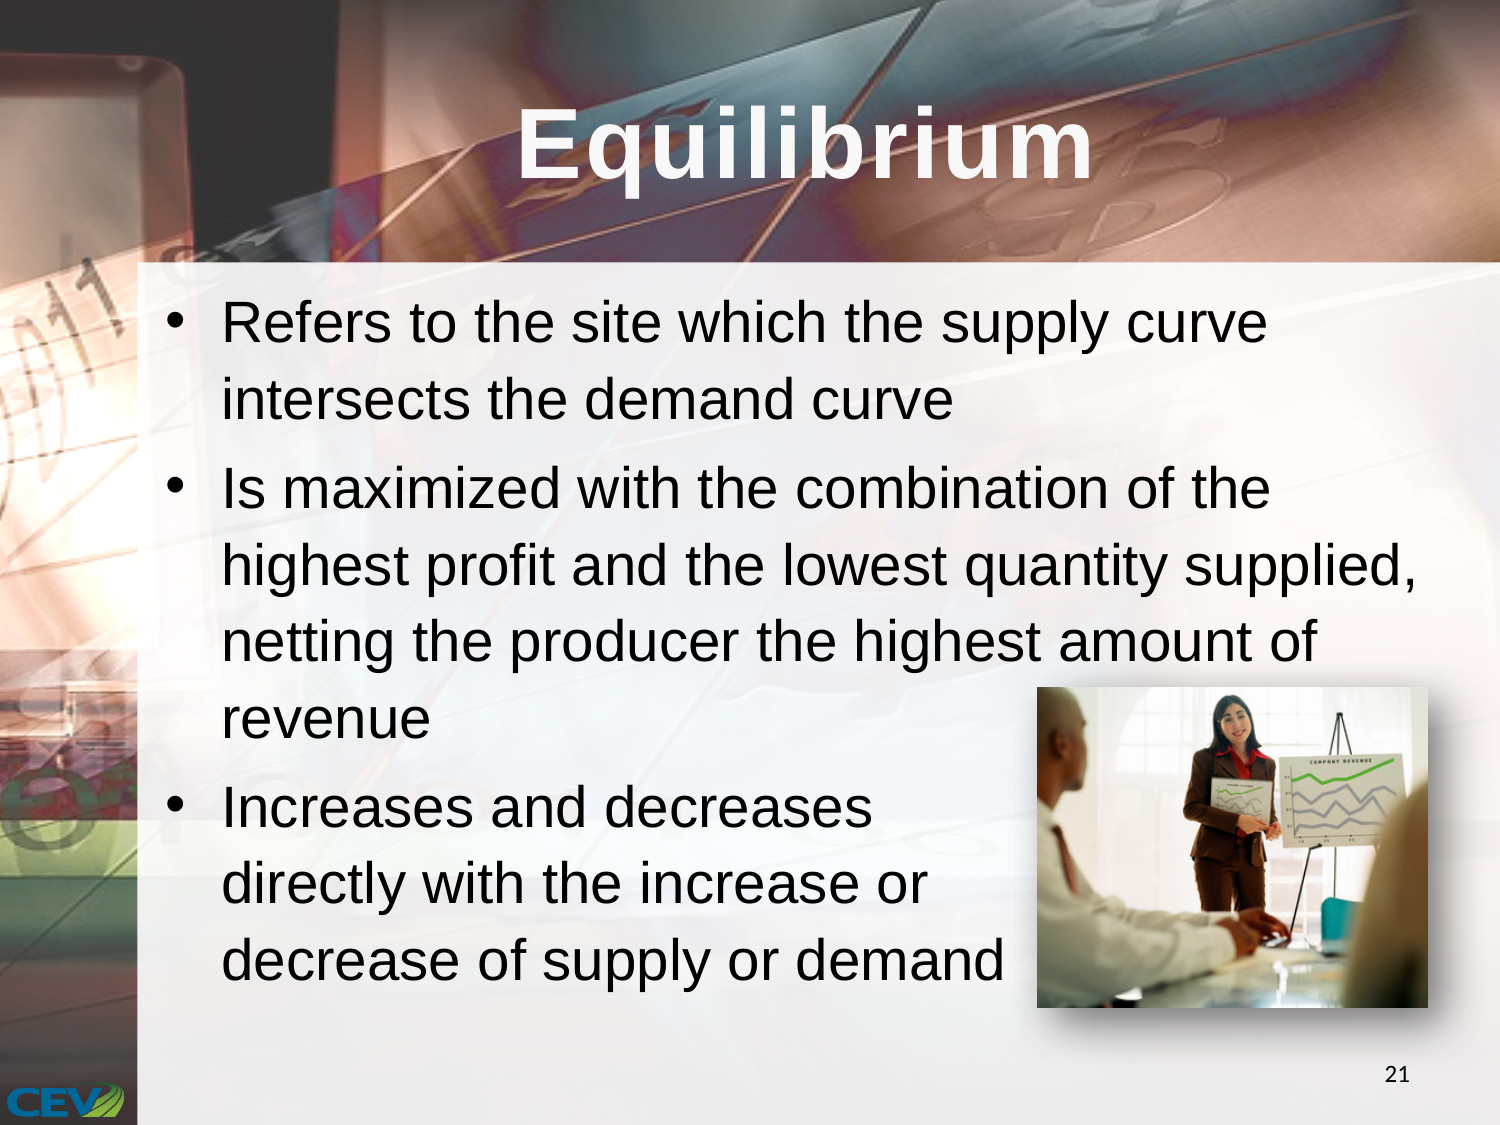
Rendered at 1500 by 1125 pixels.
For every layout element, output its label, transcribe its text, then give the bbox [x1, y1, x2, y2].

picture [0, 1079, 127, 1123]
title Equilibrium [150, 45, 1463, 233]
list Refers to the site which the supply curve intersects the demand curve Is maximized with the combination of the highest profit and the lowest quantity supplied, netting the producer the highest amount of revenue Increases and decreases directly with the increase or decrease of supply or demand [150, 270, 1463, 1088]
picture [1037, 687, 1428, 1009]
slide_number 21 [1074, 1056, 1425, 1103]
